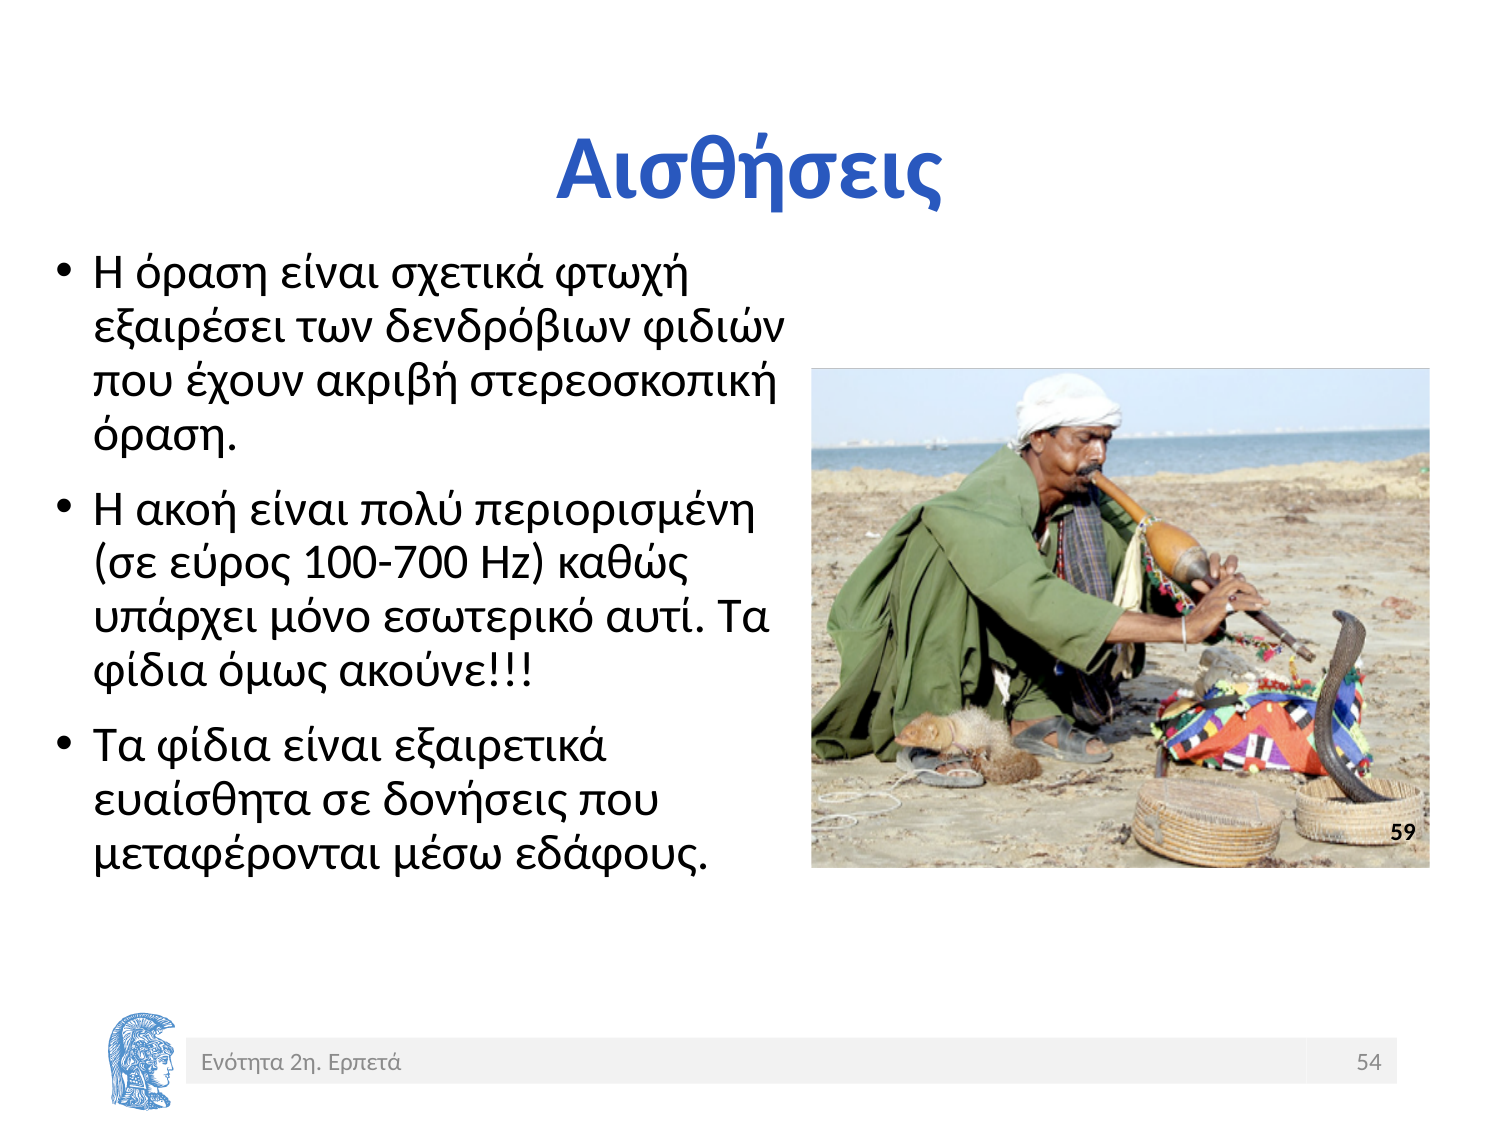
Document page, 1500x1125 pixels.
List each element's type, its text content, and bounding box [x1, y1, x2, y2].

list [811, 364, 1430, 868]
footer Ενότητα 2η. Ερπετά [186, 1037, 1306, 1084]
picture [103, 1015, 186, 1114]
list Η όραση είναι σχετικά φτωχή εξαιρέσει των δενδρόβιων φιδιών που έχουν ακριβή στερεοσκοπική όραση. Η ακοή είναι πολύ περιορισμένη (σε εύρος 100-700 Hz) καθώς υπάρχει μόνο εσωτερικό αυτί. Τα φίδια όμως ακούνε!!! Τα φίδια είναι εξαιρετικά ευαίσθητα σε δονήσεις που μεταφέρονται μέσω εδάφους. [40, 237, 820, 1015]
title Αισθήσεις [103, 59, 1397, 278]
slide_number 54 [1306, 1037, 1397, 1084]
